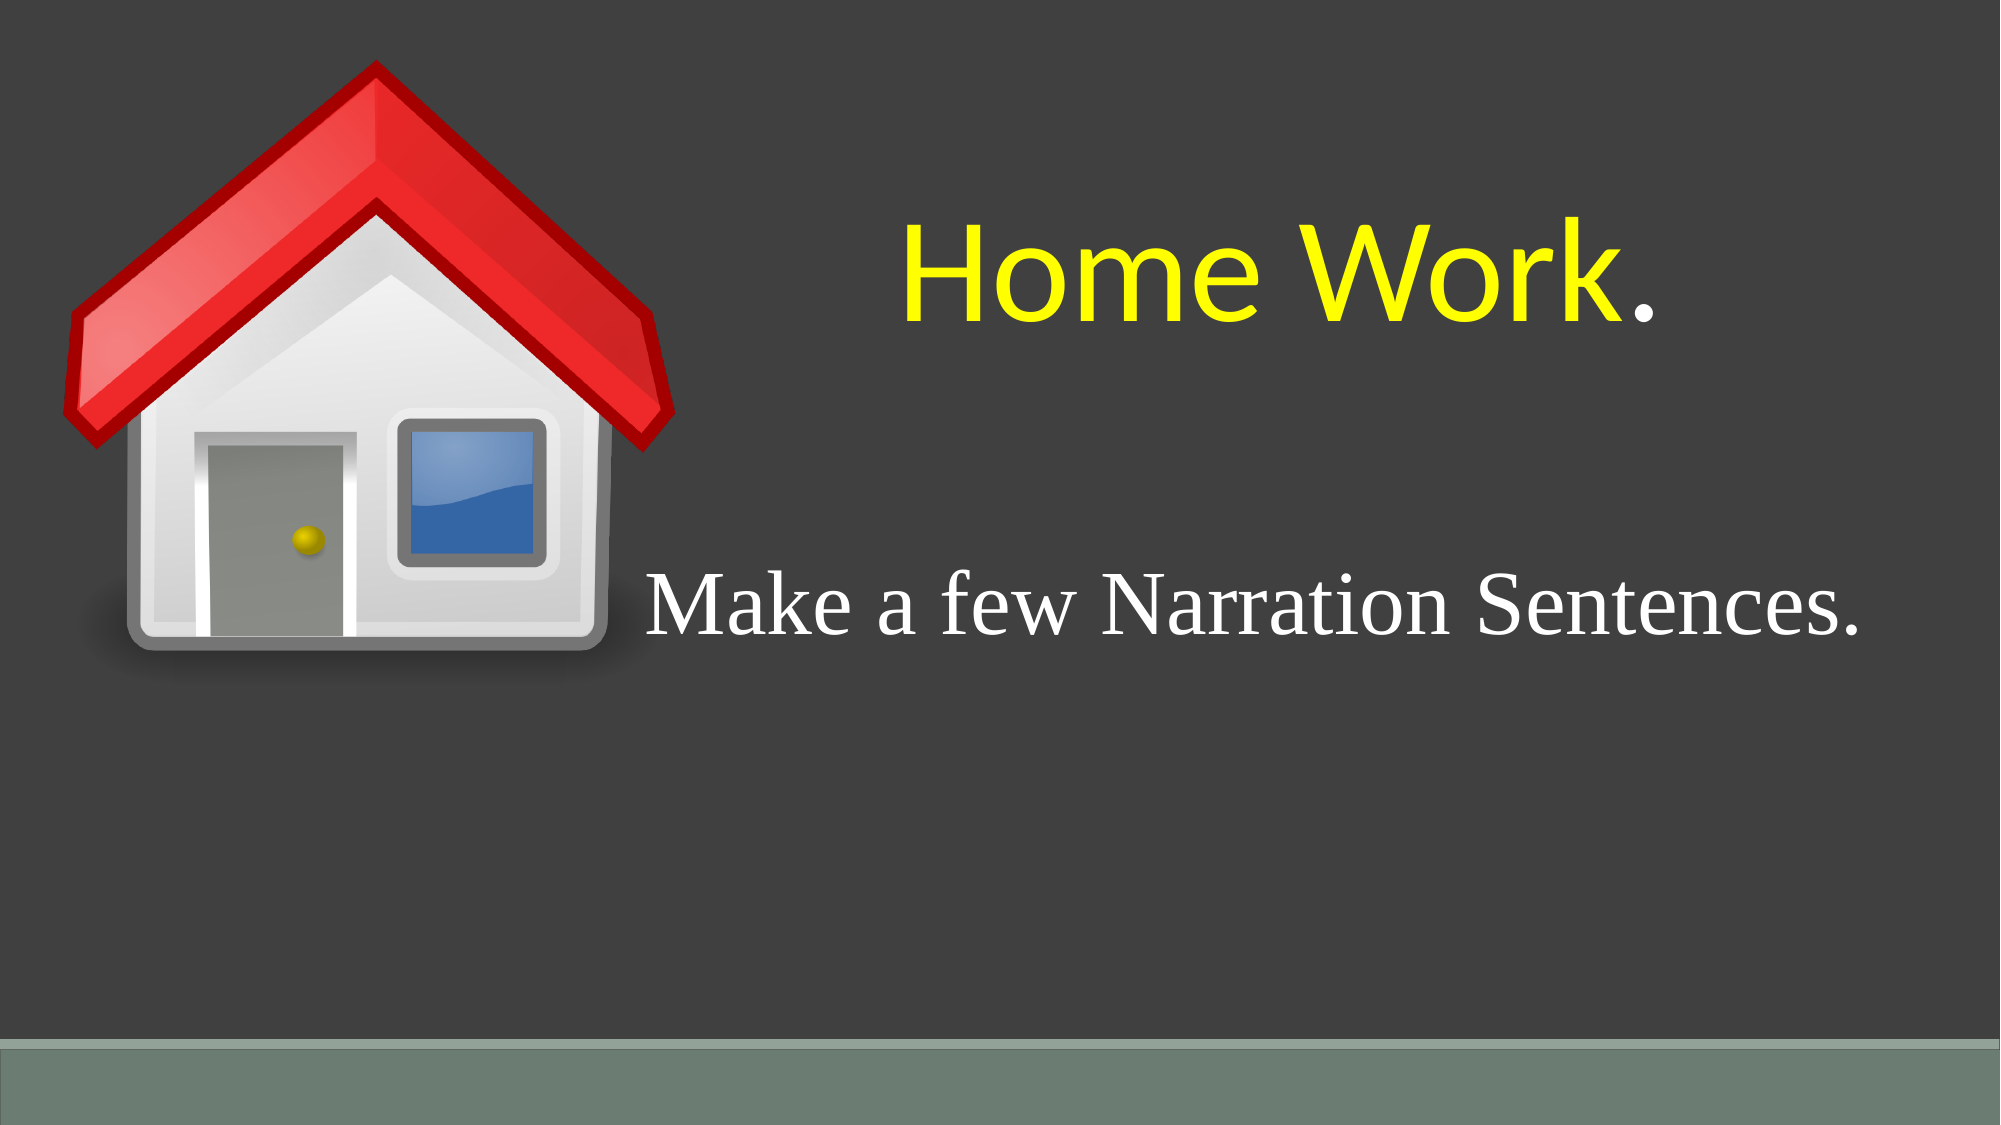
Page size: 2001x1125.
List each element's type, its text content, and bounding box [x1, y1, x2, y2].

text_box Make a few Narration Sentences. [703, 535, 1978, 661]
text_box Home Work. [883, 163, 1679, 359]
picture [44, 38, 696, 690]
